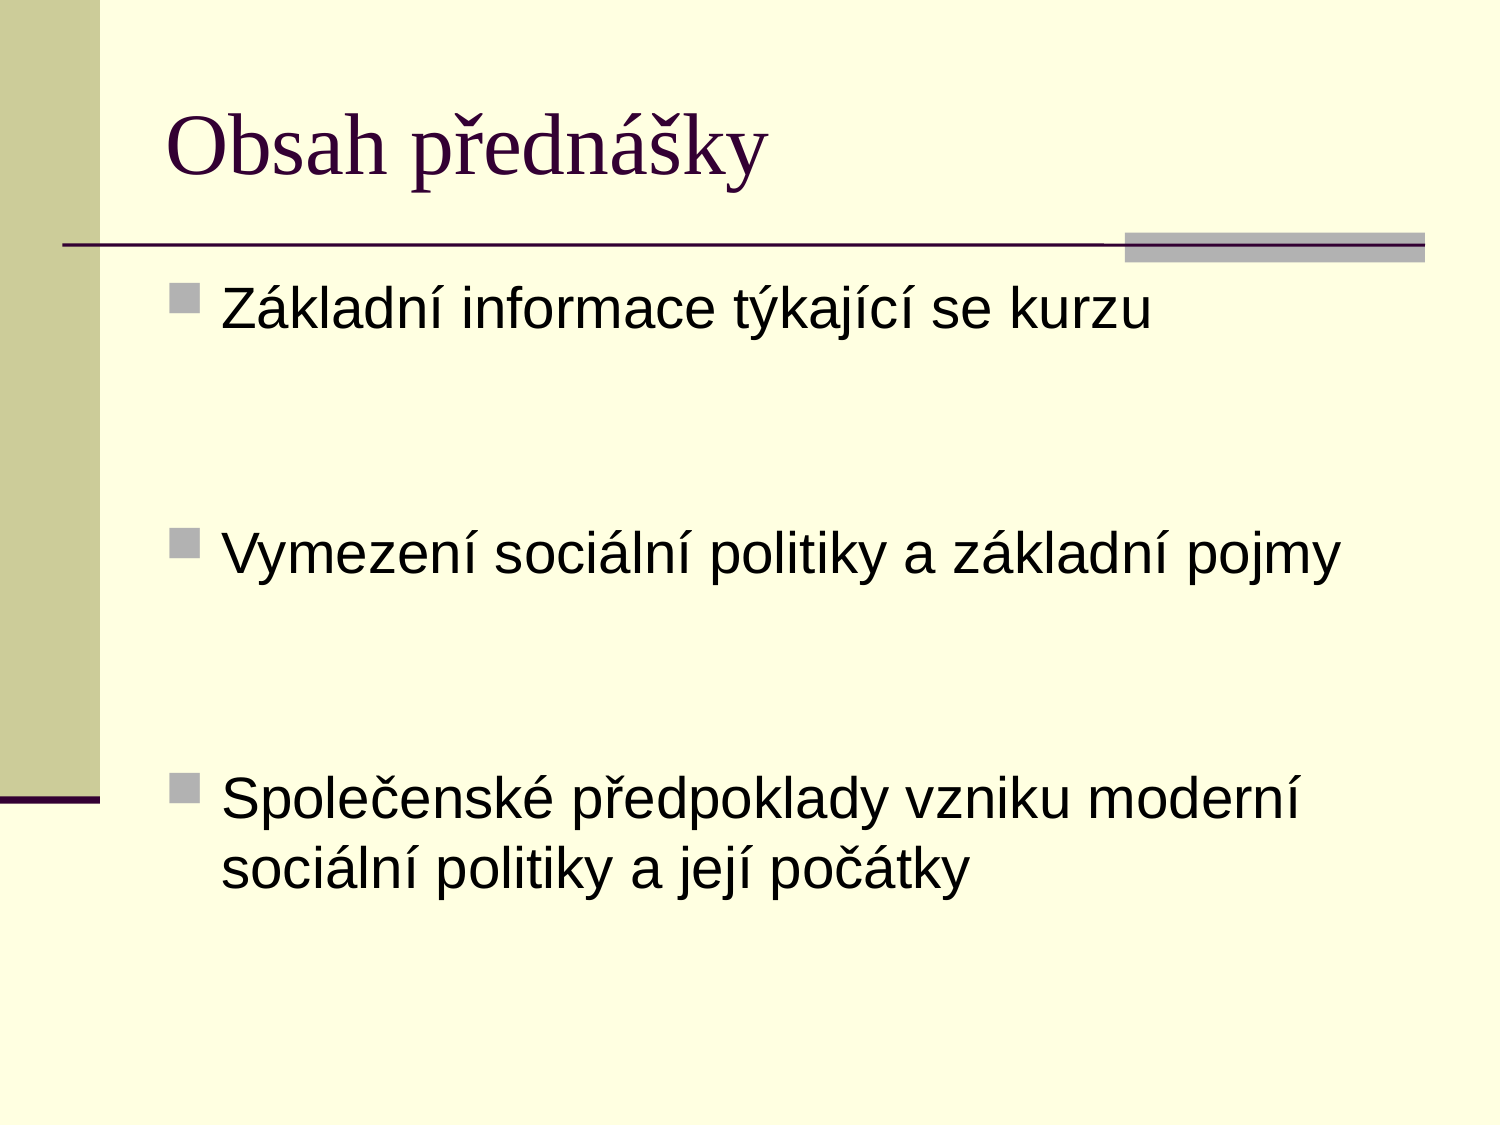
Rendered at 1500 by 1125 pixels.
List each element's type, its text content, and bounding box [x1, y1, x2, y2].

title Obsah přednášky [150, 45, 1425, 234]
list Základní informace týkající se kurzu Vymezení sociální politiky a základní pojmy Společenské předpoklady vzniku moderní sociální politiky a její počátky [150, 262, 1425, 1006]
